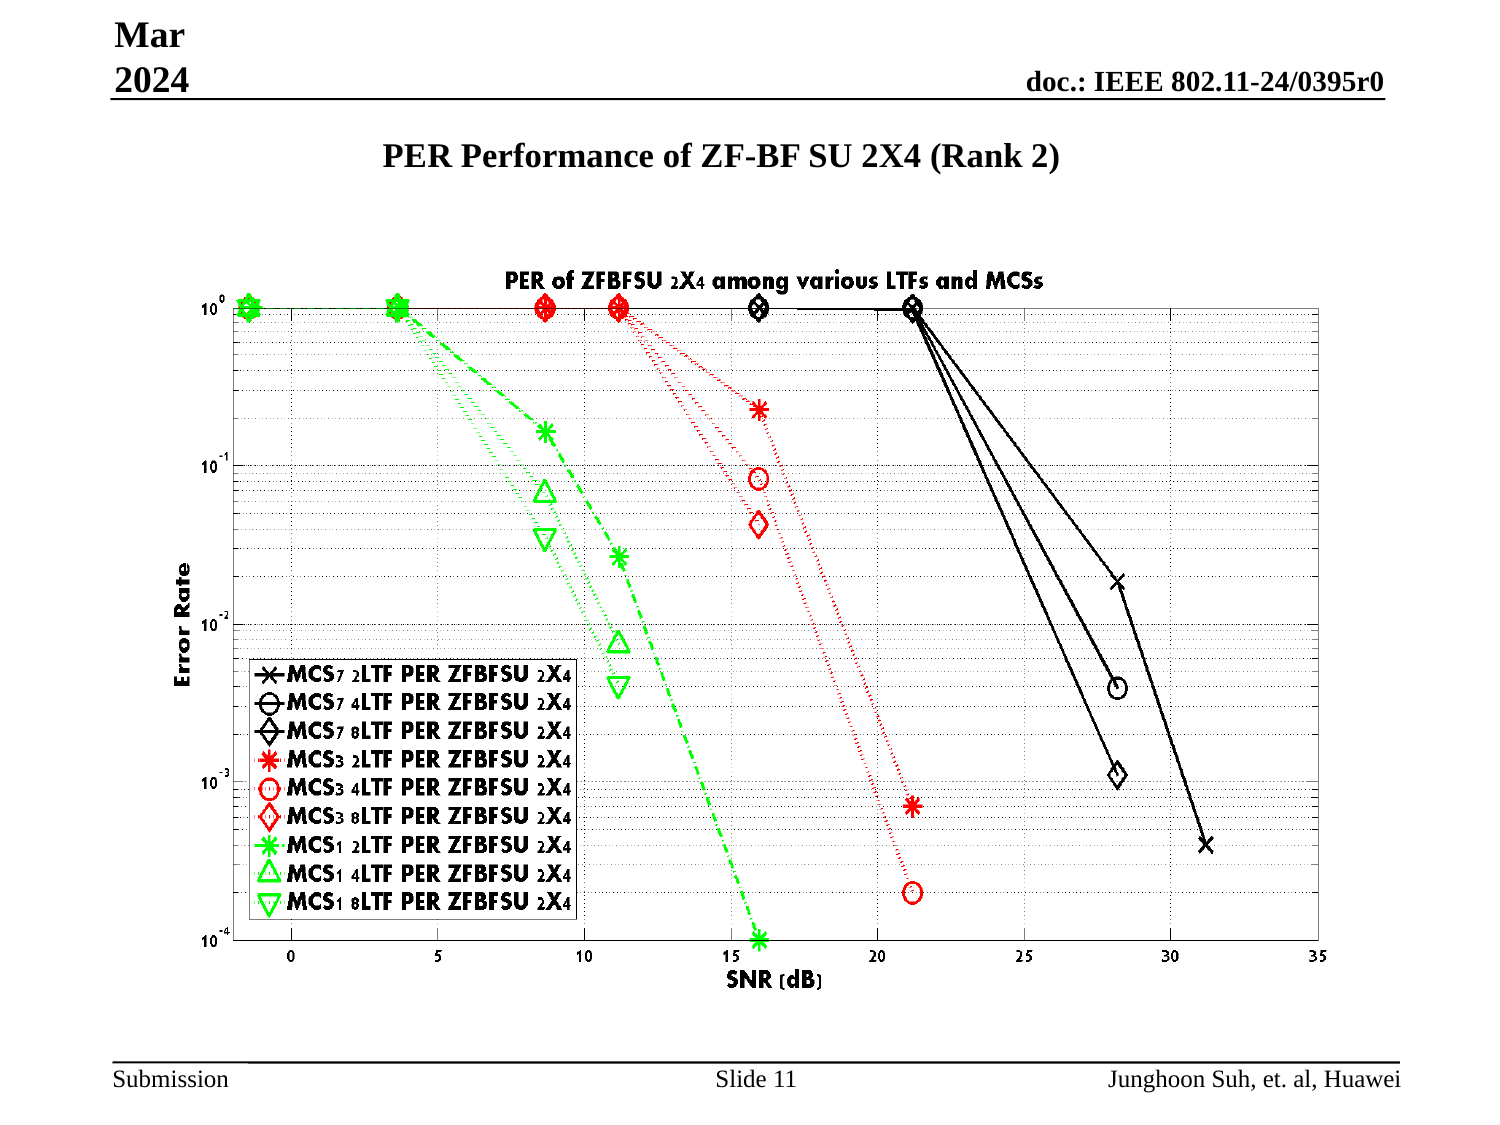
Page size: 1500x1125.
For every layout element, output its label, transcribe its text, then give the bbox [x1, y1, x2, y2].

title PER Performance of ZF-BF SU 2X4 (Rank 2) [75, 125, 1369, 183]
slide_number Slide 11 [712, 1061, 800, 1093]
footer Junghoon Suh, et. al, Huawei [1104, 1061, 1402, 1093]
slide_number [114, 54, 265, 101]
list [49, 249, 1451, 1026]
